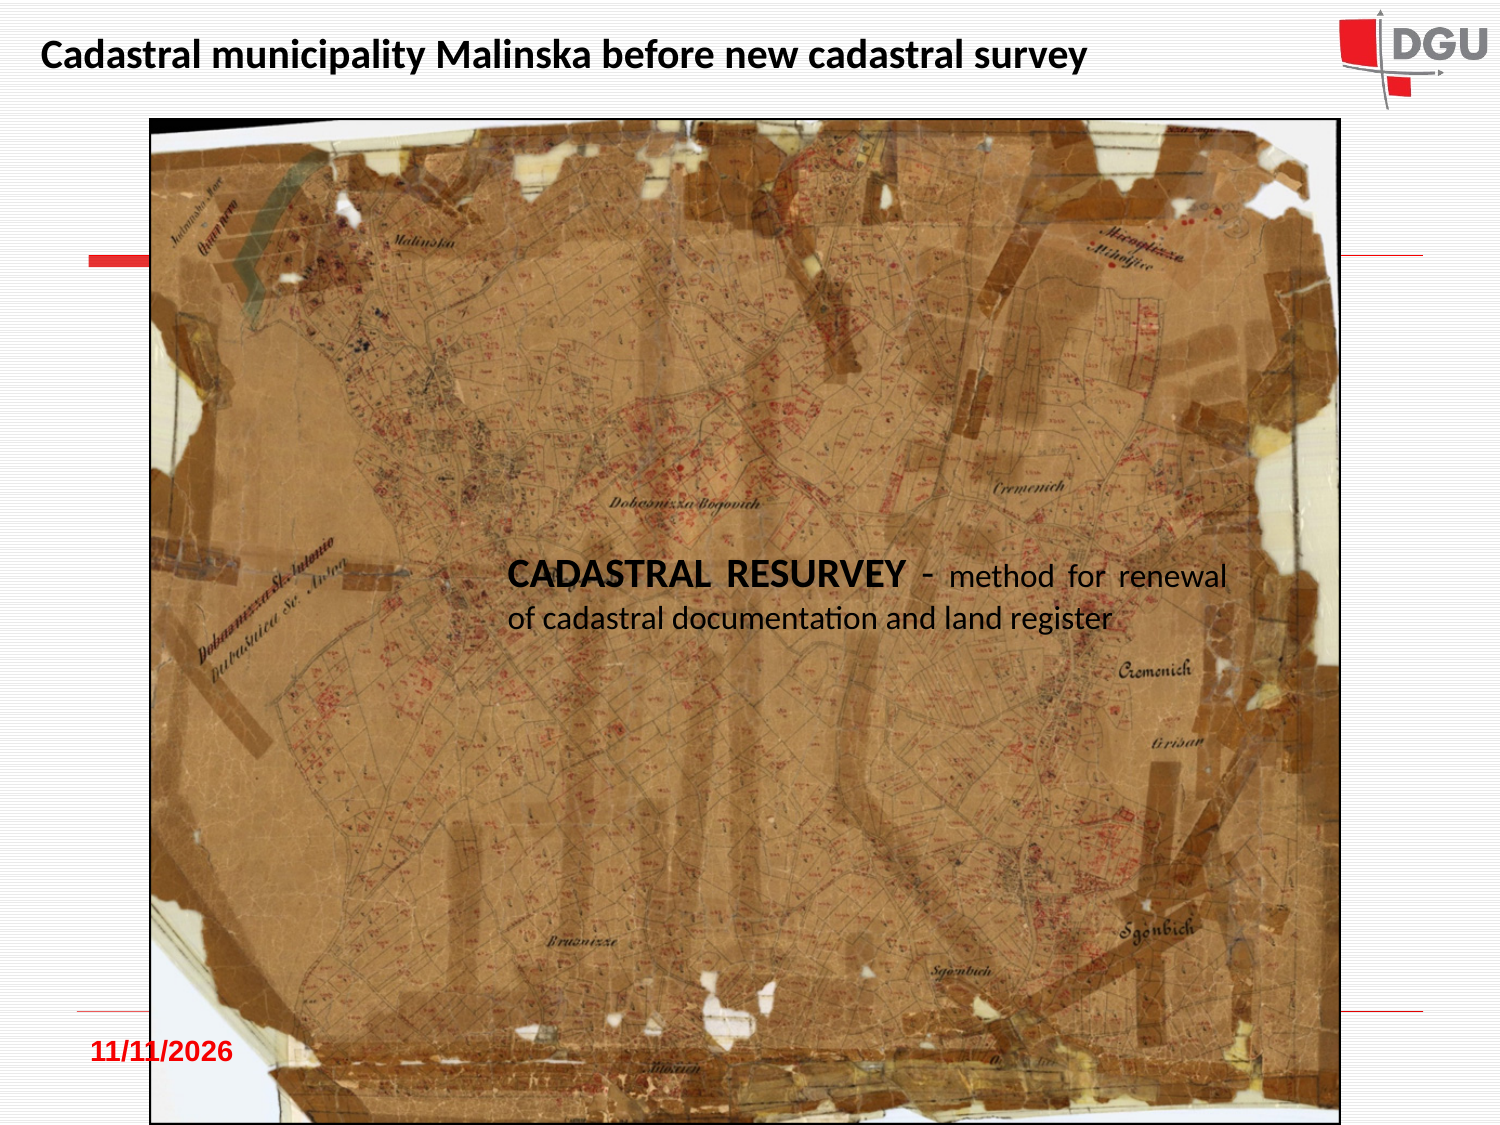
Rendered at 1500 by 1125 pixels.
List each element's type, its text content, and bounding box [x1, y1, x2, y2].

text_box Cadastral municipality Malinska before new cadastral survey [25, 19, 1243, 128]
picture [149, 0, 1500, 1125]
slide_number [75, 1024, 144, 1103]
